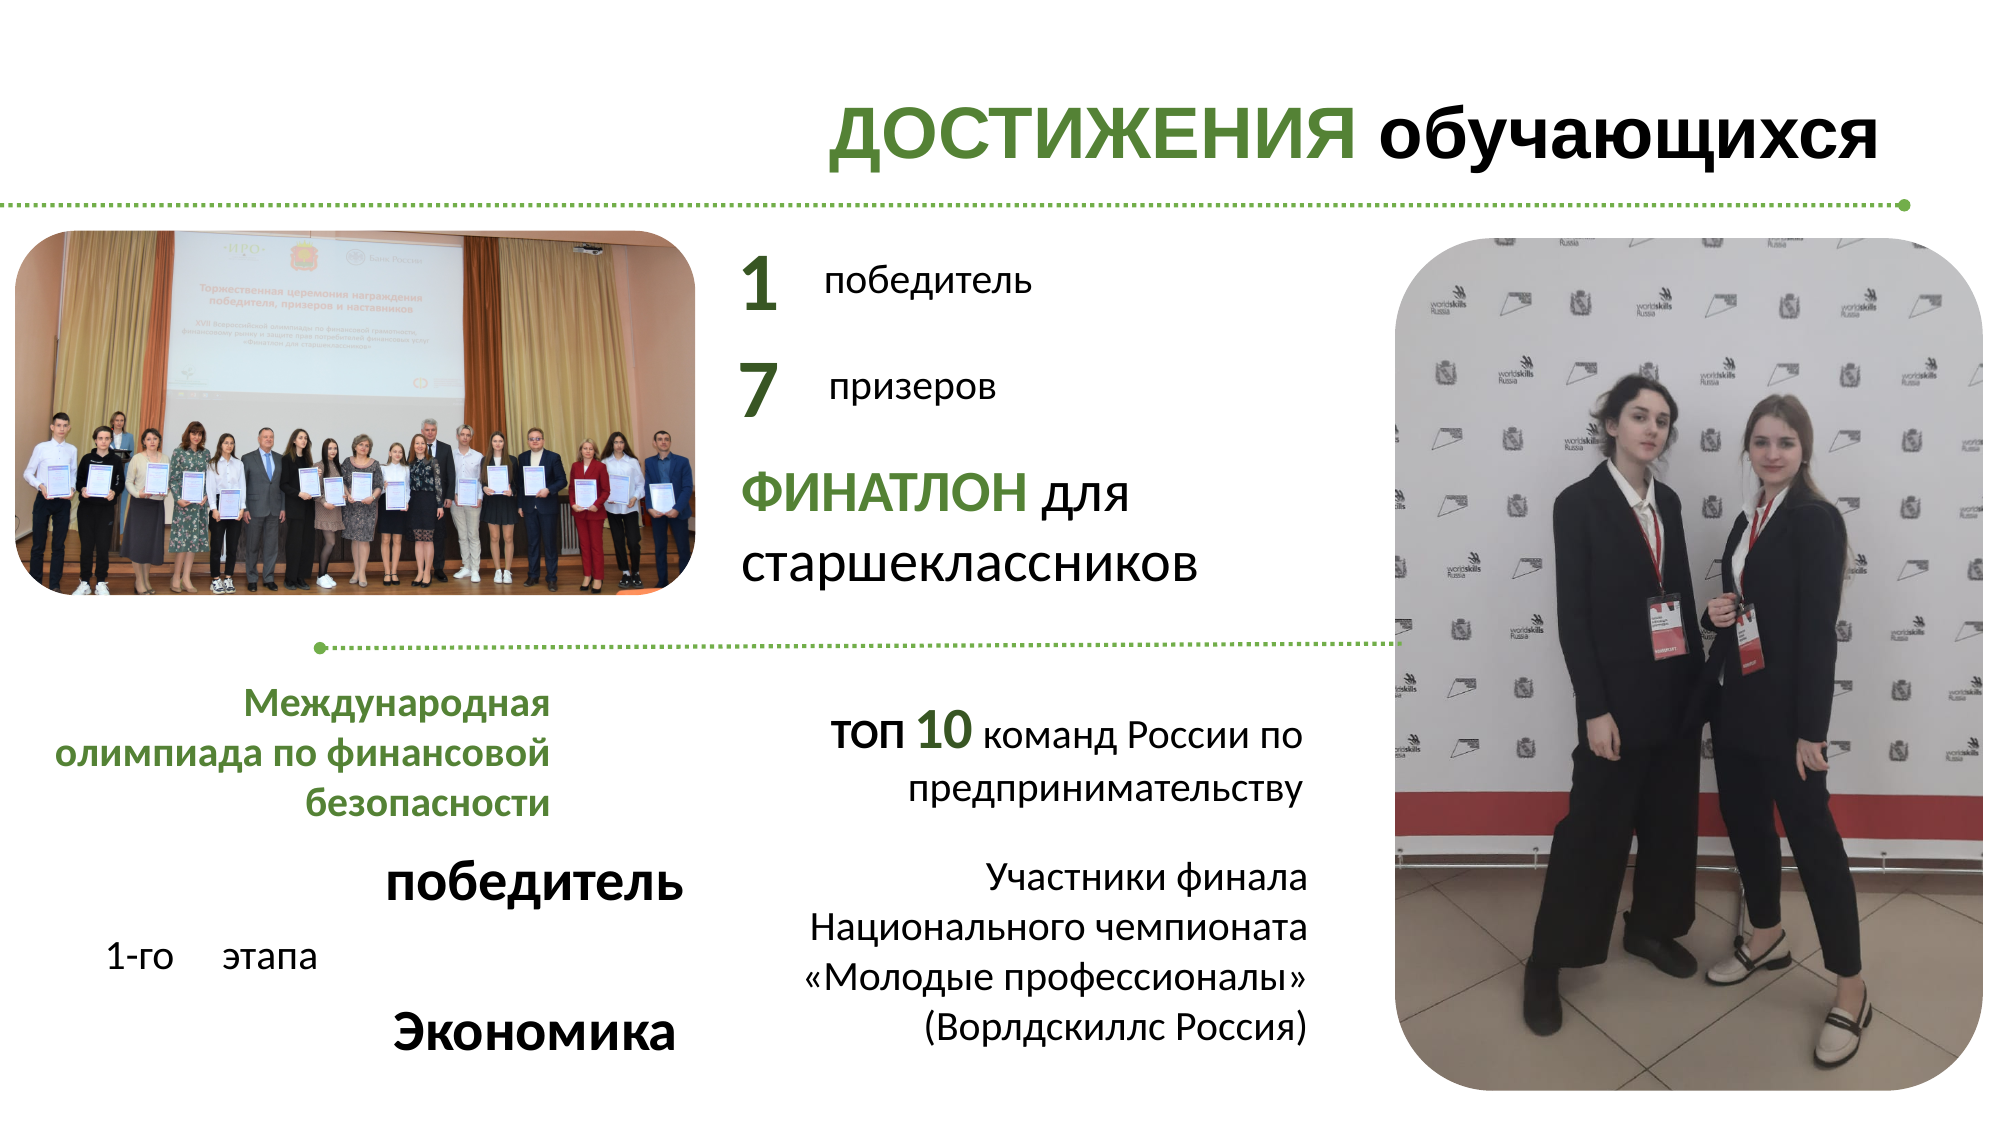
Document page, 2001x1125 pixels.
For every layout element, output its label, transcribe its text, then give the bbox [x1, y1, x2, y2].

text_box призеров [790, 334, 1013, 433]
text_box ДОСТИЖЕНИЯ обучающихся [498, 20, 1897, 239]
text_box победитель [251, 828, 699, 927]
text_box 1-го [79, 903, 178, 1002]
text_box Экономика [273, 978, 693, 1077]
text_box победитель [790, 227, 1048, 326]
text_box ТОП 10 команд России по предпринимательству [810, 701, 1319, 800]
text_box ФИНАТЛОН для старшеклассников [726, 473, 1274, 572]
text_box [1897, 199, 1911, 212]
picture [14, 230, 696, 596]
text_box 7 [735, 331, 811, 434]
text_box [313, 641, 330, 655]
text_box этапа [178, 903, 334, 1002]
text_box Участники финала Национального чемпионата «Молодые профессионалы» (Ворлдскиллс Россия) [754, 899, 1324, 998]
picture [1394, 238, 1983, 1091]
text_box Международная олимпиада по финансовой безопасности [18, 700, 566, 799]
text_box 1 [735, 225, 811, 328]
